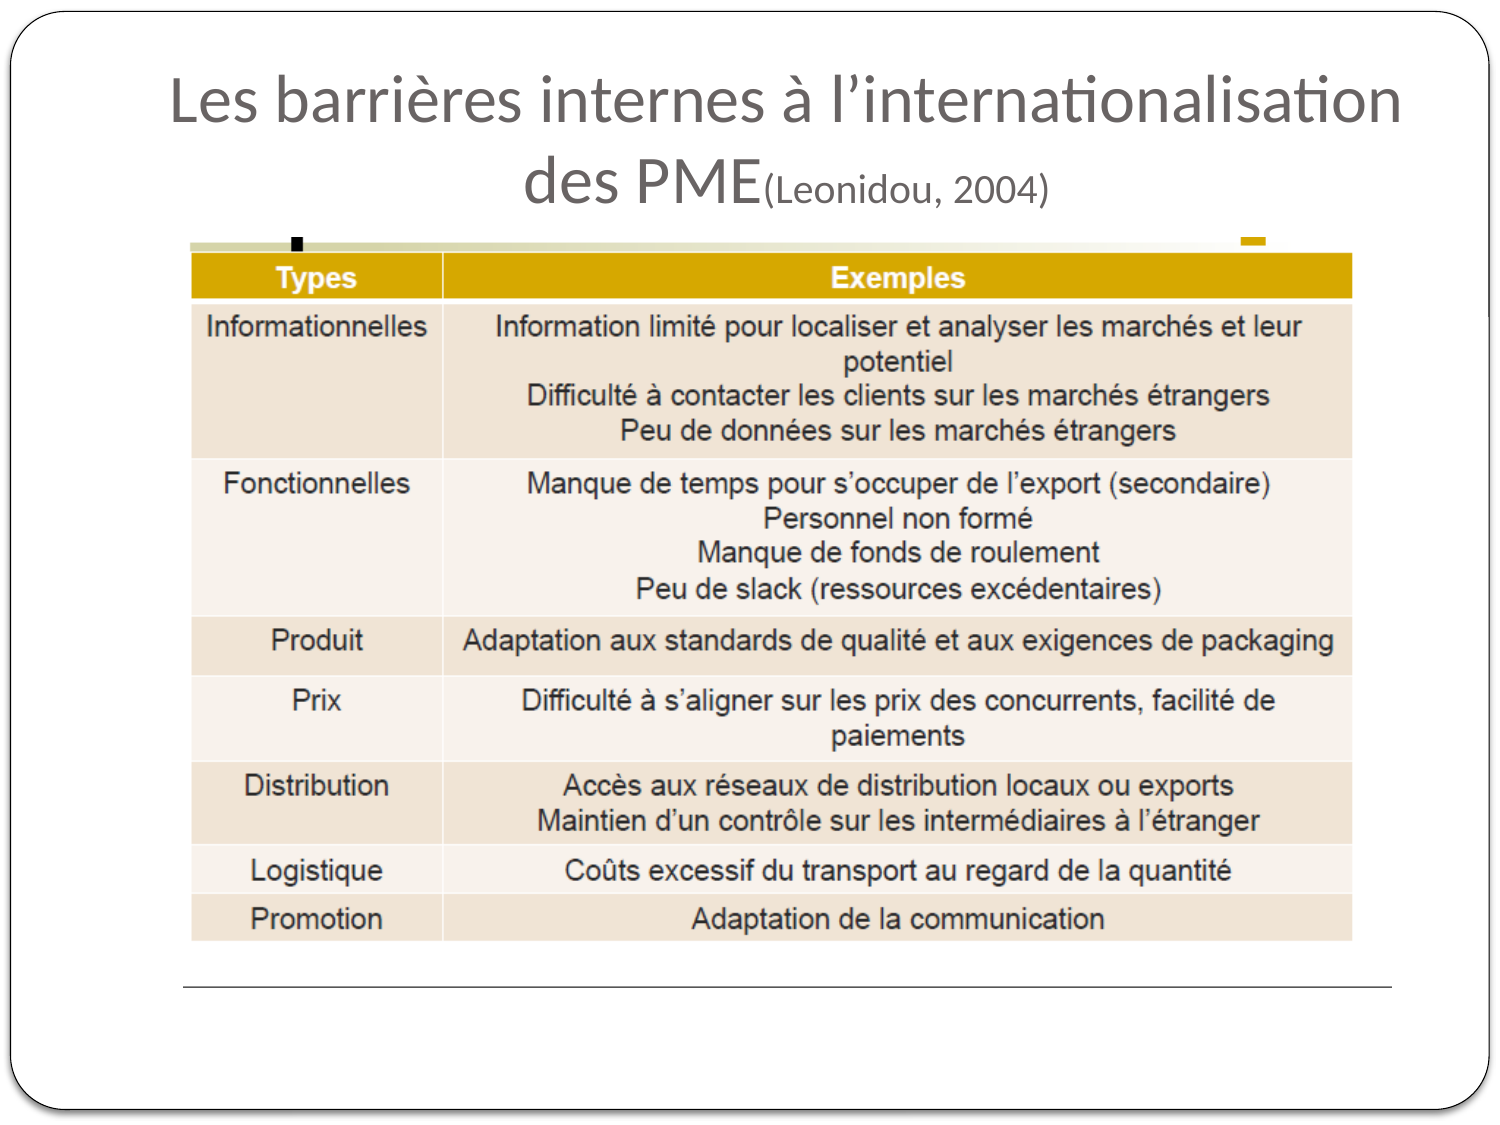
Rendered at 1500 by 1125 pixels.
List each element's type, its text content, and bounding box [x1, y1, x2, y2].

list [182, 237, 1392, 988]
title Les barrières internes à l’internationalisation des PME(Leonidou, 2004) [150, 45, 1425, 233]
